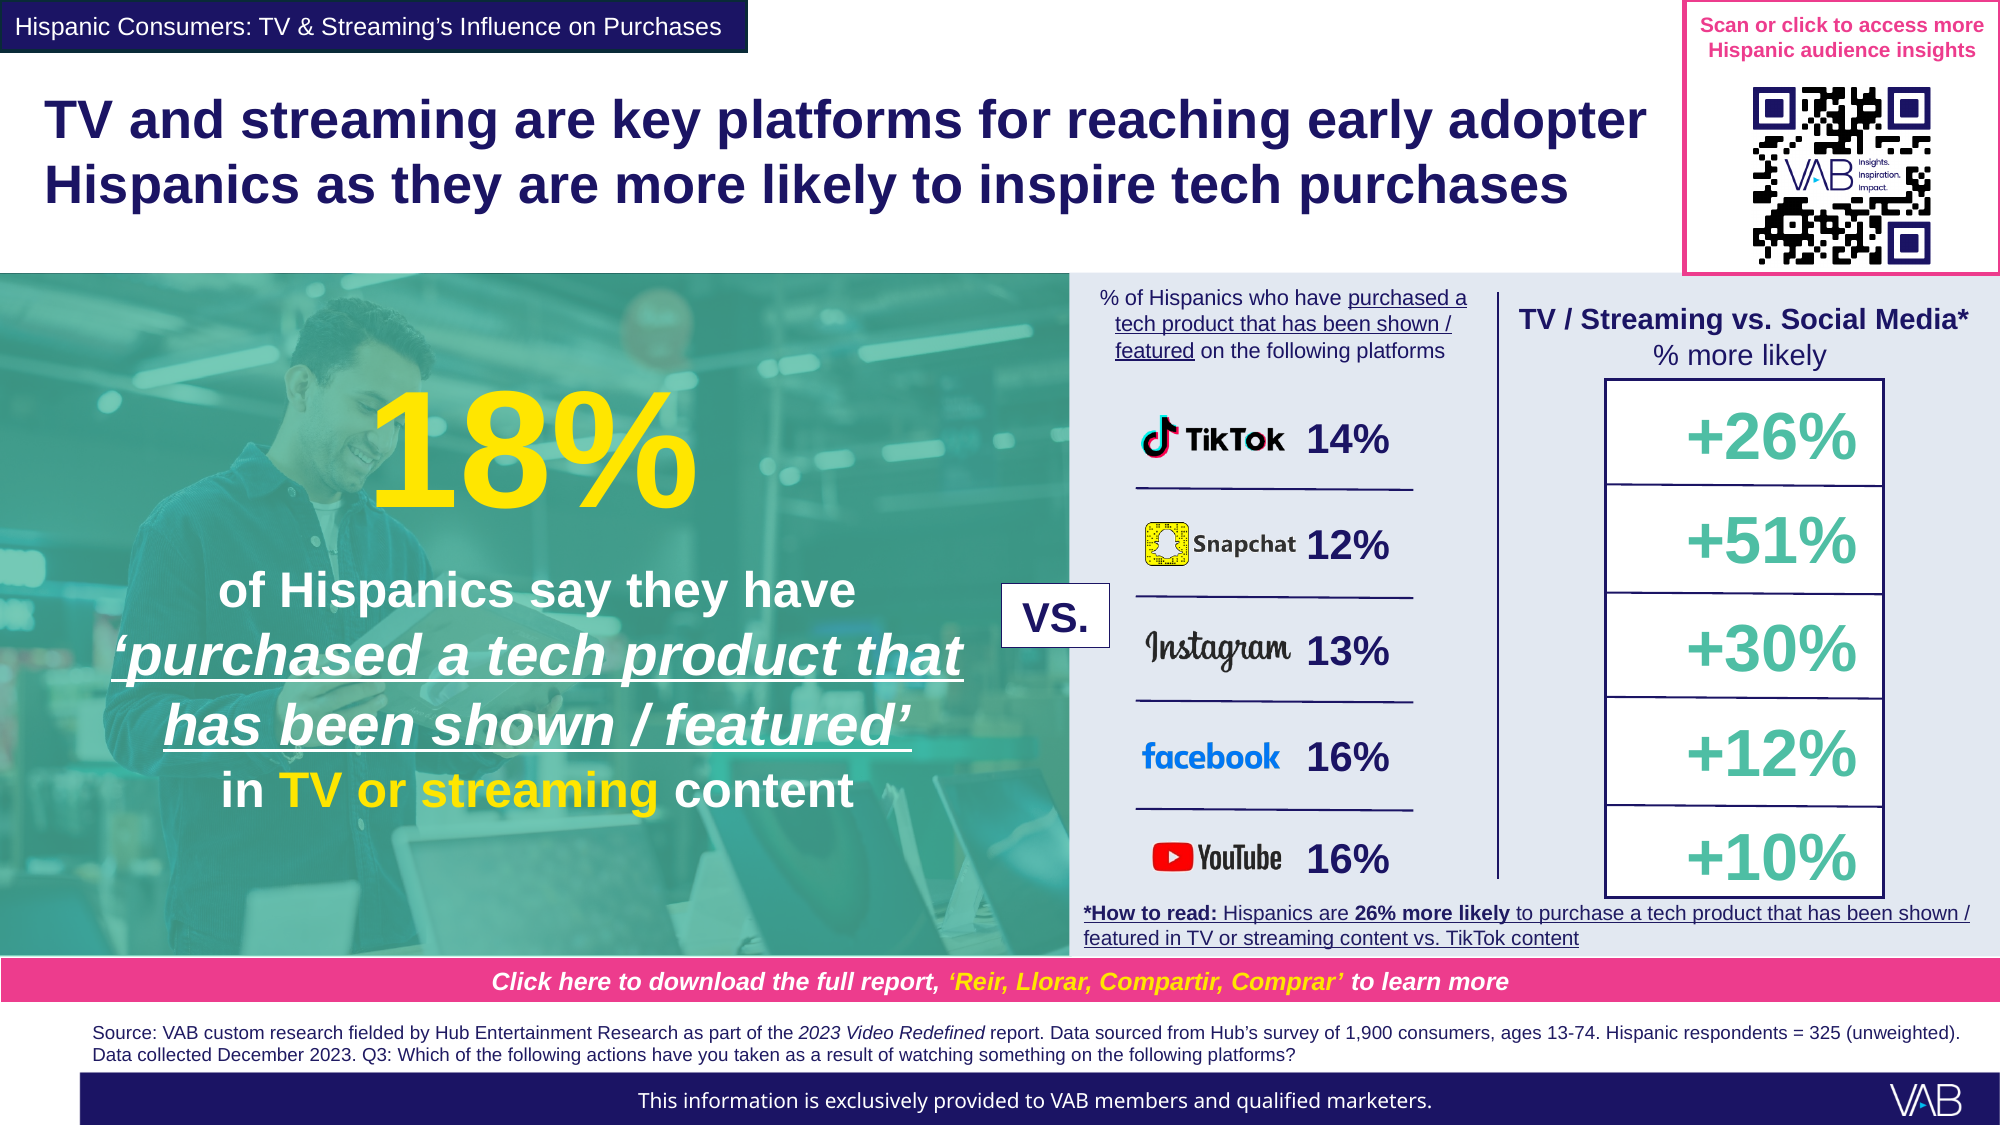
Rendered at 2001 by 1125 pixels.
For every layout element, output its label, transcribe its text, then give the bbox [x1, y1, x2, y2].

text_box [1605, 696, 1884, 700]
text_box [1068, 271, 2000, 957]
text_box +10% [1619, 808, 1873, 901]
text_box VS. [1071, 583, 1110, 648]
text_box +12% [1619, 701, 1873, 797]
text_box +30% [1608, 597, 1873, 693]
text_box 16% [1289, 722, 1408, 788]
picture [1141, 738, 1281, 773]
text_box +26% [1619, 385, 1873, 480]
text_box Hispanic Consumers: TV & Streaming’s Influence on Purchases [0, 0, 748, 53]
text_box TV and streaming are key platforms for reaching early adopter Hispanics as they are more likely to inspire tech purchases [30, 76, 1683, 222]
text_box [1683, 0, 2000, 276]
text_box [1135, 595, 1414, 599]
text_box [1135, 487, 1414, 491]
picture [1750, 85, 1934, 268]
text_box Click here to download the full report, ‘Reir, Llorar, Compartir, Comprar’ to learn more [0, 957, 2000, 1003]
picture [0, 272, 1071, 956]
text_box 13% [1289, 616, 1408, 682]
text_box Source: VAB custom research fielded by Hub Entertainment Research as part of the 2023 Video Redefined report. Data sourced from Hub’s survey of 1,900 consumers, ages 13-74. Hispanic respondents = 325 (unweighted). Data collected December 2023. Q3: Which of the following actions have you taken as a result of watching something on the following platforms? [77, 1013, 1995, 1073]
text_box TV / Streaming vs. Social Media* % more likely [1502, 293, 1987, 379]
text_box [1605, 804, 1884, 808]
text_box 12% [1289, 510, 1408, 576]
picture [1141, 840, 1294, 874]
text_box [1605, 483, 1884, 487]
picture [1141, 415, 1286, 459]
picture [1141, 621, 1295, 678]
picture [1141, 518, 1300, 568]
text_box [1135, 808, 1414, 812]
picture [78, 1068, 2000, 1125]
text_box *How to read: Hispanics are 26% more likely to purchase a tech product that has been shown / featured in TV or streaming content vs. TikTok content [1068, 892, 1997, 957]
text_box [1604, 379, 1885, 892]
text_box 16% [1289, 824, 1408, 889]
text_box % of Hispanics who have purchased a tech product that has been shown / featured on the following platforms [1071, 276, 1499, 370]
text_box +51% [1619, 489, 1873, 585]
text_box 14% [1289, 404, 1408, 469]
